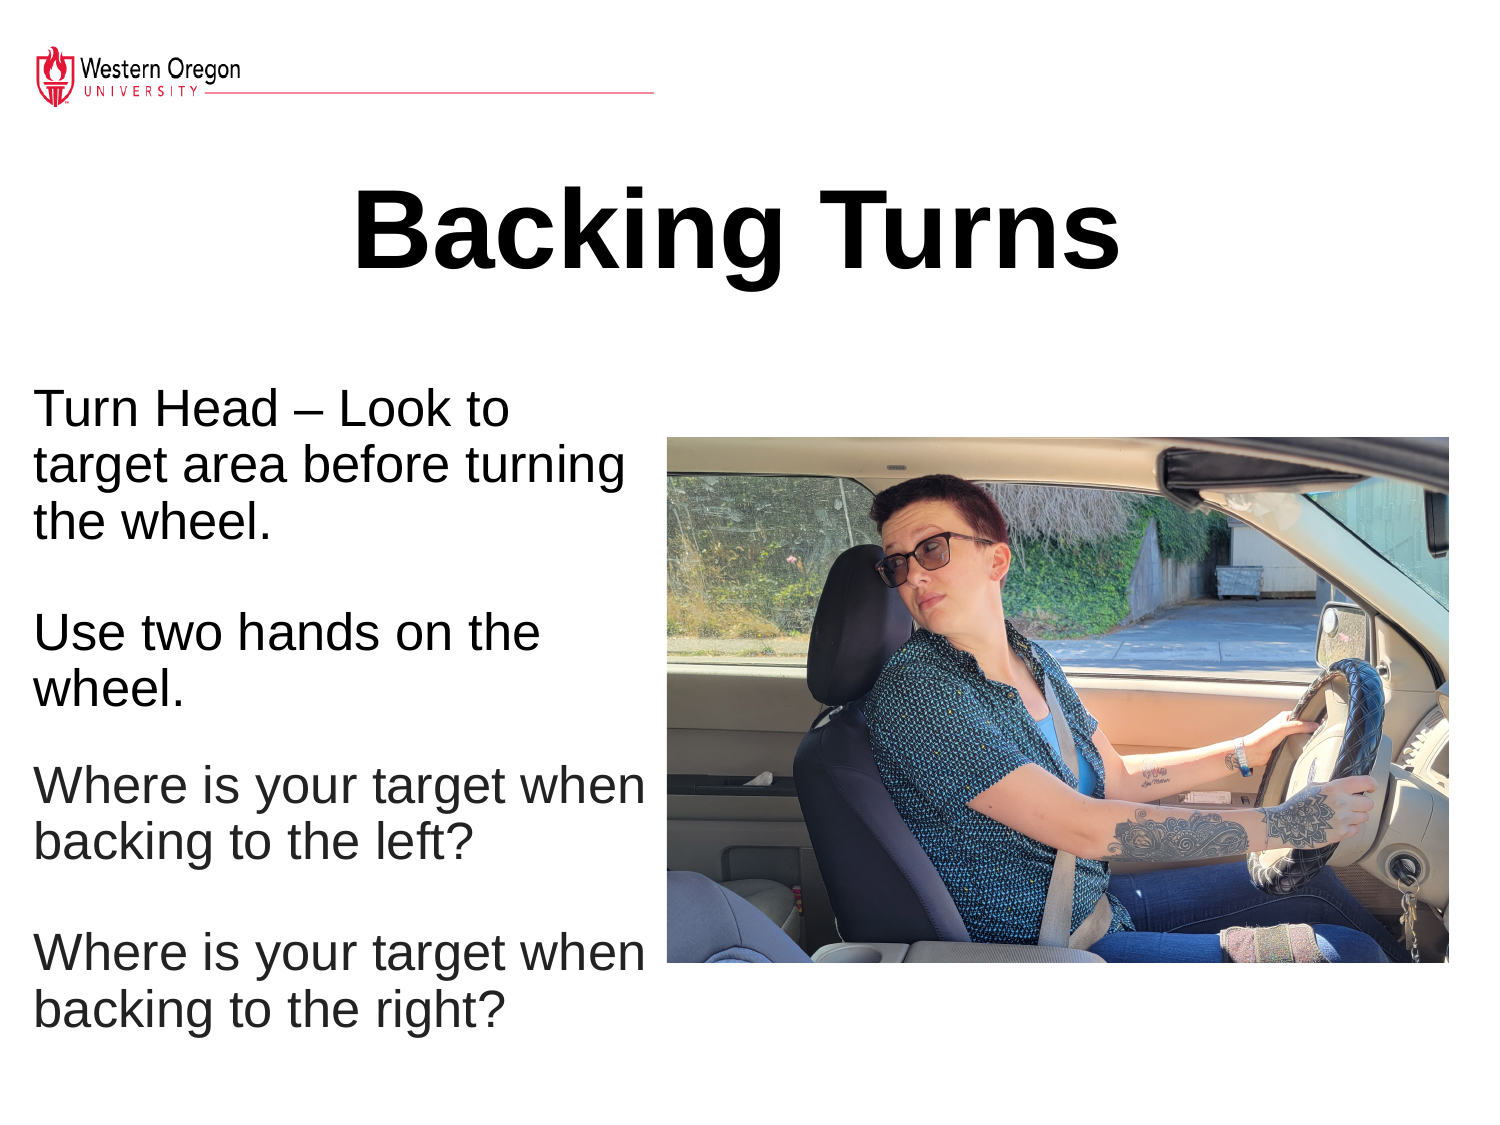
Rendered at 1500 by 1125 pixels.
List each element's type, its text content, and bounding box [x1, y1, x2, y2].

subtitle Turn Head – Look to target area before turning the wheel. Use two hands on the wheel. Where is your target when backing to the left? Where is your target when backing to the right? [18, 373, 668, 1088]
picture [666, 437, 1449, 963]
title Backing Turns [112, 75, 1363, 300]
picture [36, 46, 654, 107]
